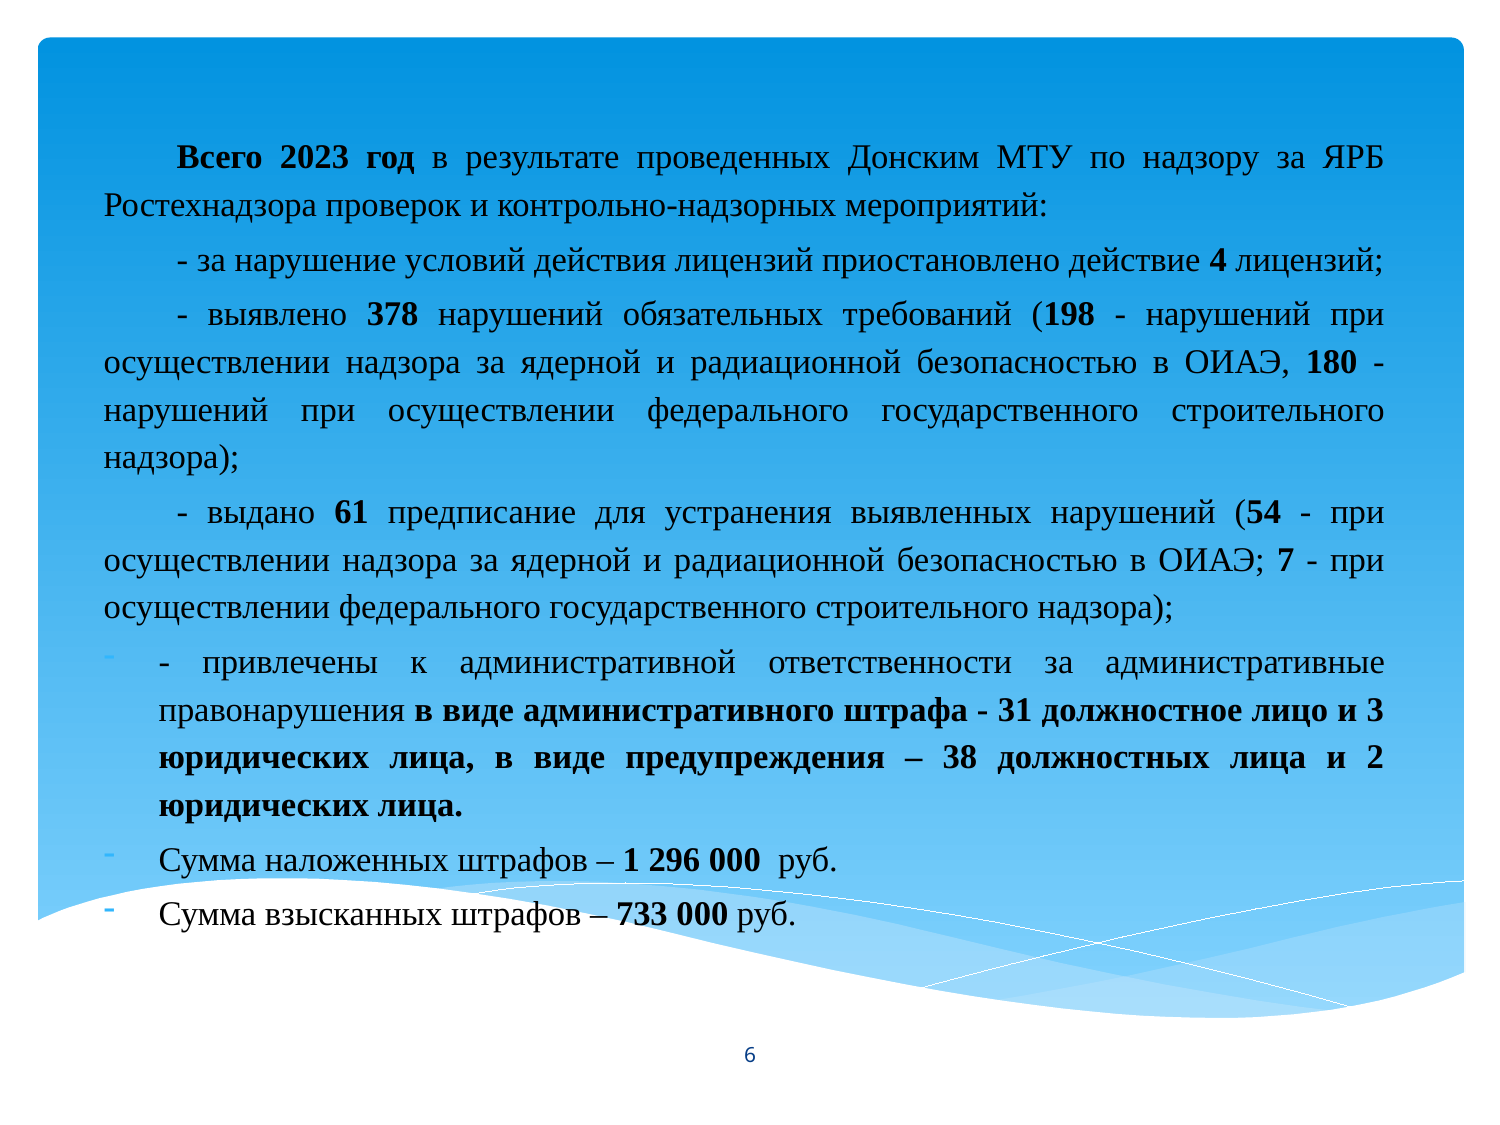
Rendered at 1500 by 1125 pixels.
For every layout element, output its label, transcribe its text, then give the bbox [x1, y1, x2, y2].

subtitle Всего 2023 год в результате проведенных Донским МТУ по надзору за ЯРБ Ростехнадзора проверок и контрольно-надзорных мероприятий: - за нарушение условий действия лицензий приостановлено действие 4 лицензий; - выявлено 378 нарушений обязательных требований (198 - нарушений при осуществлении надзора за ядерной и радиационной безопасностью в ОИАЭ, 180 - нарушений при осуществлении федерального государственного строительного надзора); - выдано 61 предписание для устранения выявленных нарушений (54 - при осуществлении надзора за ядерной и радиационной безопасностью в ОИАЭ; 7 - при осуществлении федерального государственного строительного надзора); - привлечены к административной ответственности за административные правонарушения в виде административного штрафа - 31 должностное лицо и 3 юридических лица, в виде предупреждения – 38 должностных лица и 2 юридических лица. Сумма наложенных штрафов – 1 296 000 руб. Сумма взысканных штрафов – 733 000 руб. [88, 78, 1400, 976]
slide_number 6 [654, 1025, 846, 1086]
